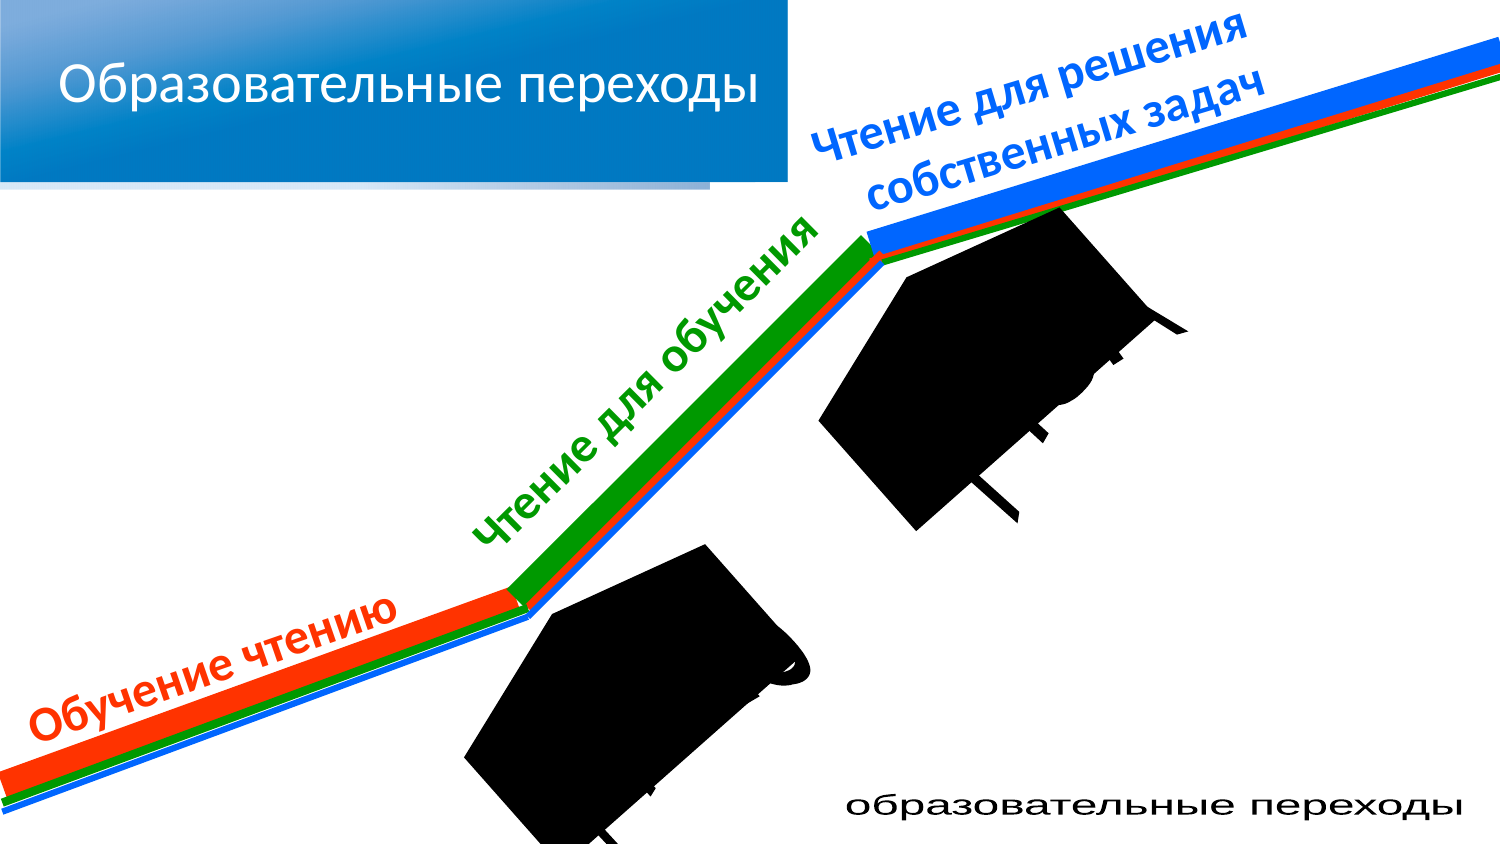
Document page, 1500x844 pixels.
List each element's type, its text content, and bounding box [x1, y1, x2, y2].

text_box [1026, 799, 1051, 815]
picture [0, 0, 788, 191]
text_box Чтение для обучения [440, 233, 835, 583]
text_box образовательные переходы [874, 793, 897, 815]
text_box [464, 545, 802, 844]
text_box [819, 208, 1157, 531]
text_box Чтение для решения собственных задач [727, 0, 1287, 269]
text_box Обучение чтению [3, 541, 480, 767]
